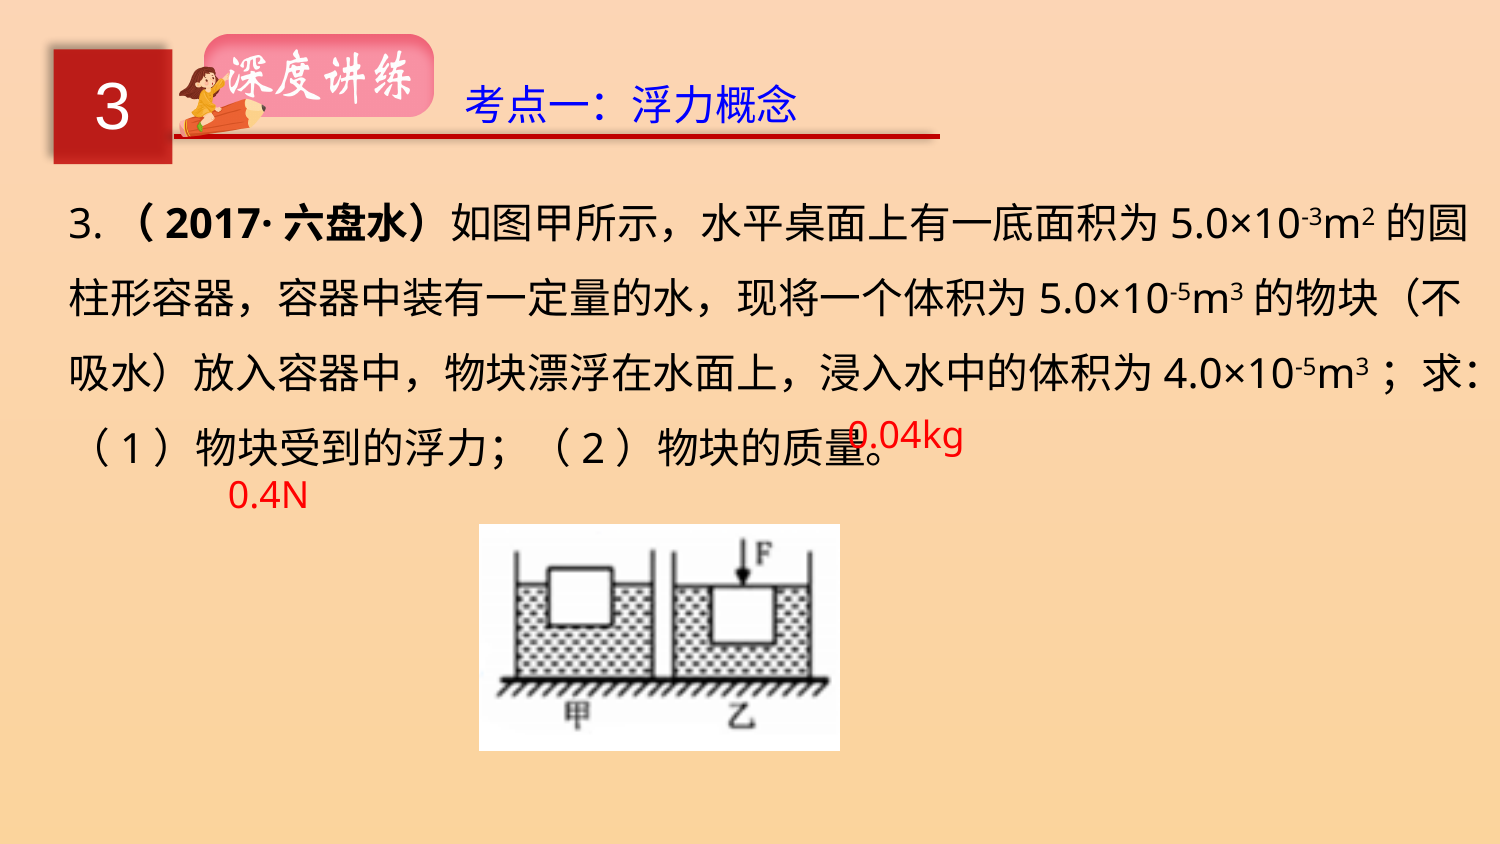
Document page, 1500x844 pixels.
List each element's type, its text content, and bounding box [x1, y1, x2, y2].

text_box 考点一：浮力概念 [449, 71, 940, 136]
text_box 3.（2017·六盘水）如图甲所示，水平桌面上有一底面积为5.0×10-3m2的圆柱形容器，容器中装有一定量的水，现将一个体积为5.0×10-5m3的物块（不吸水）放入容器中，物块漂浮在水面上，浸入水中的体积为4.0×10-5m3；求： （1）物块受到的浮力；（2）物块的质量。 [53, 164, 1487, 479]
text_box 0.04kg [839, 403, 1000, 464]
text_box [53, 49, 173, 56]
picture [479, 523, 841, 751]
text_box 0.4N [220, 463, 350, 524]
text_box [53, 151, 173, 164]
text_box 3 [46, 56, 180, 151]
picture [179, 33, 434, 137]
